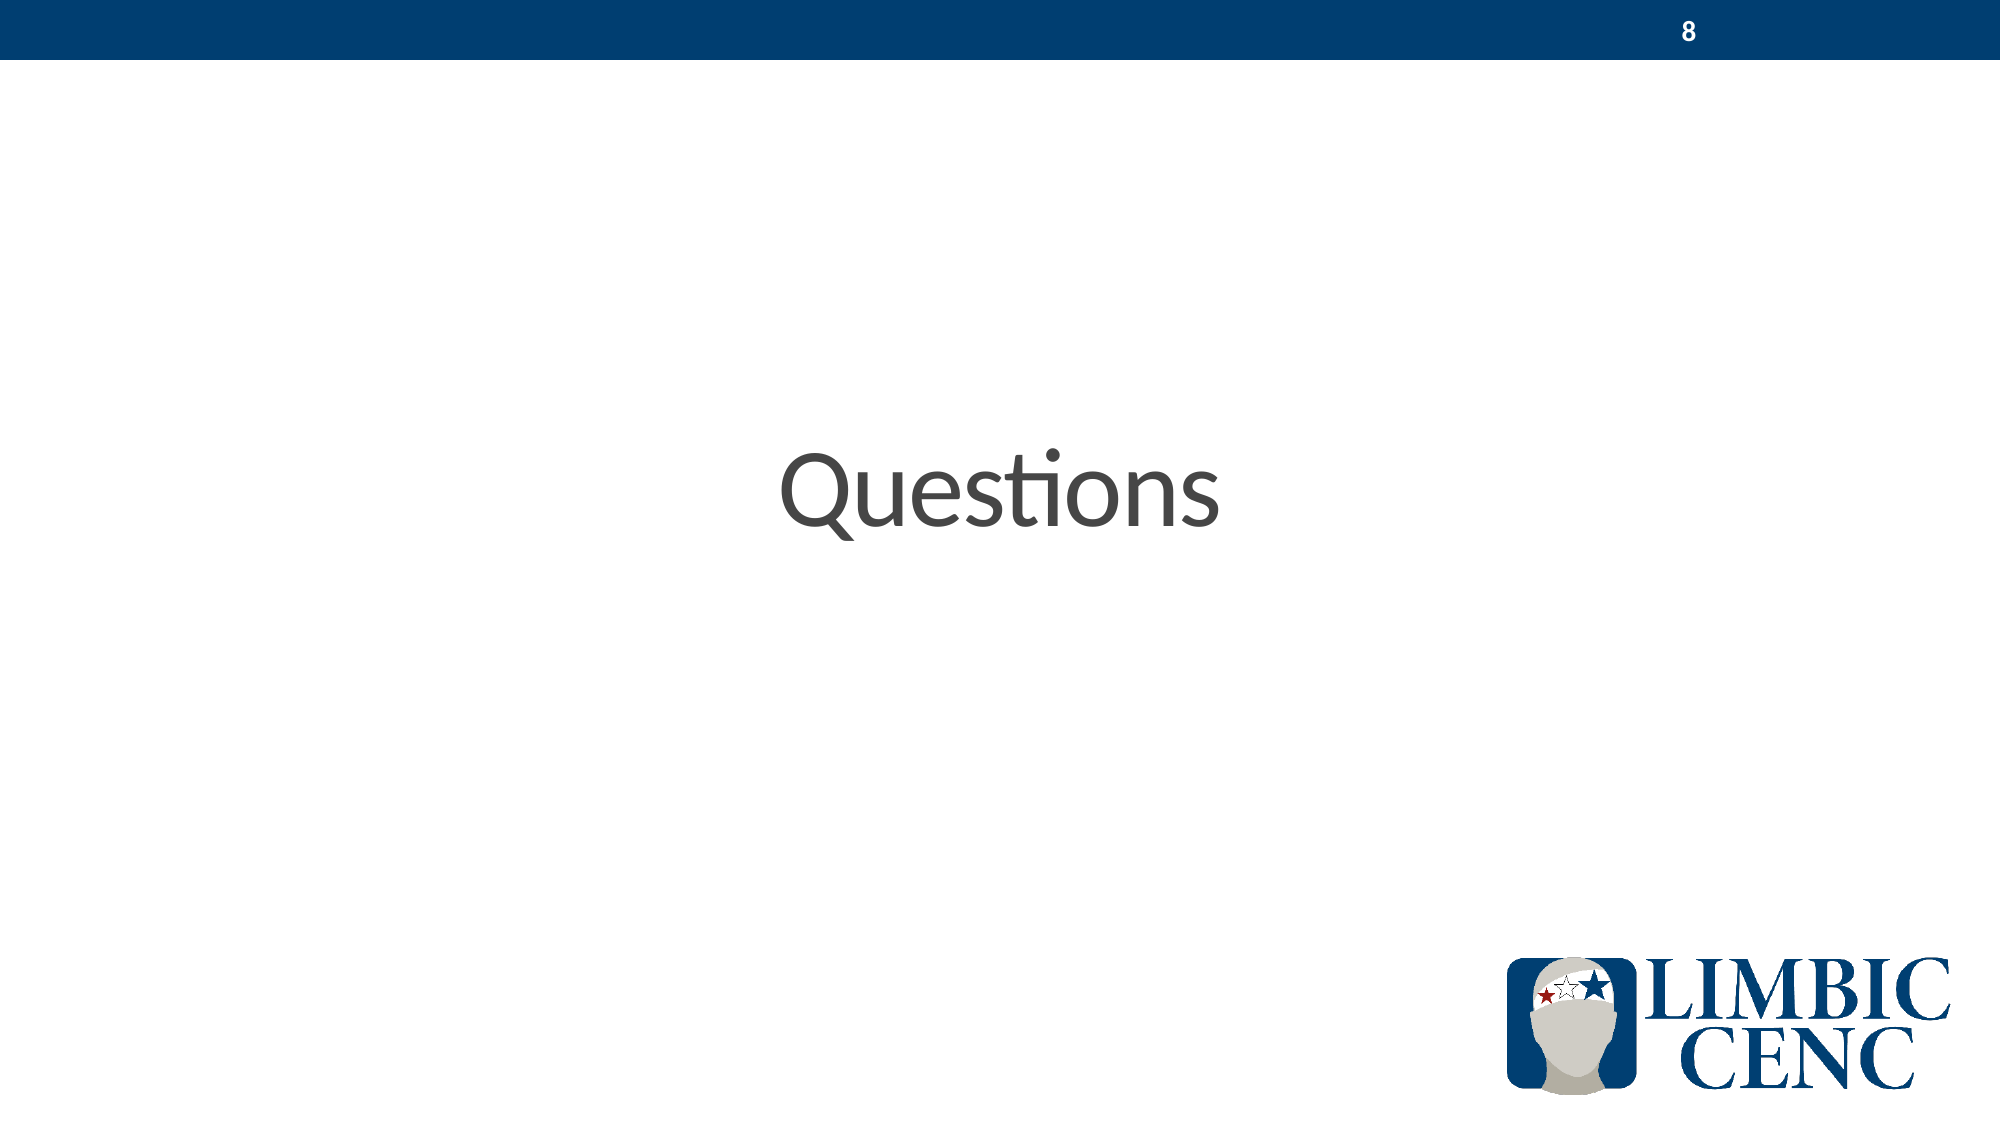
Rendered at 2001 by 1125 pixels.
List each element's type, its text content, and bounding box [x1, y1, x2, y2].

picture [1484, 927, 1959, 1125]
slide_number 8 [1666, 3, 1900, 57]
title Questions [99, 399, 1900, 563]
